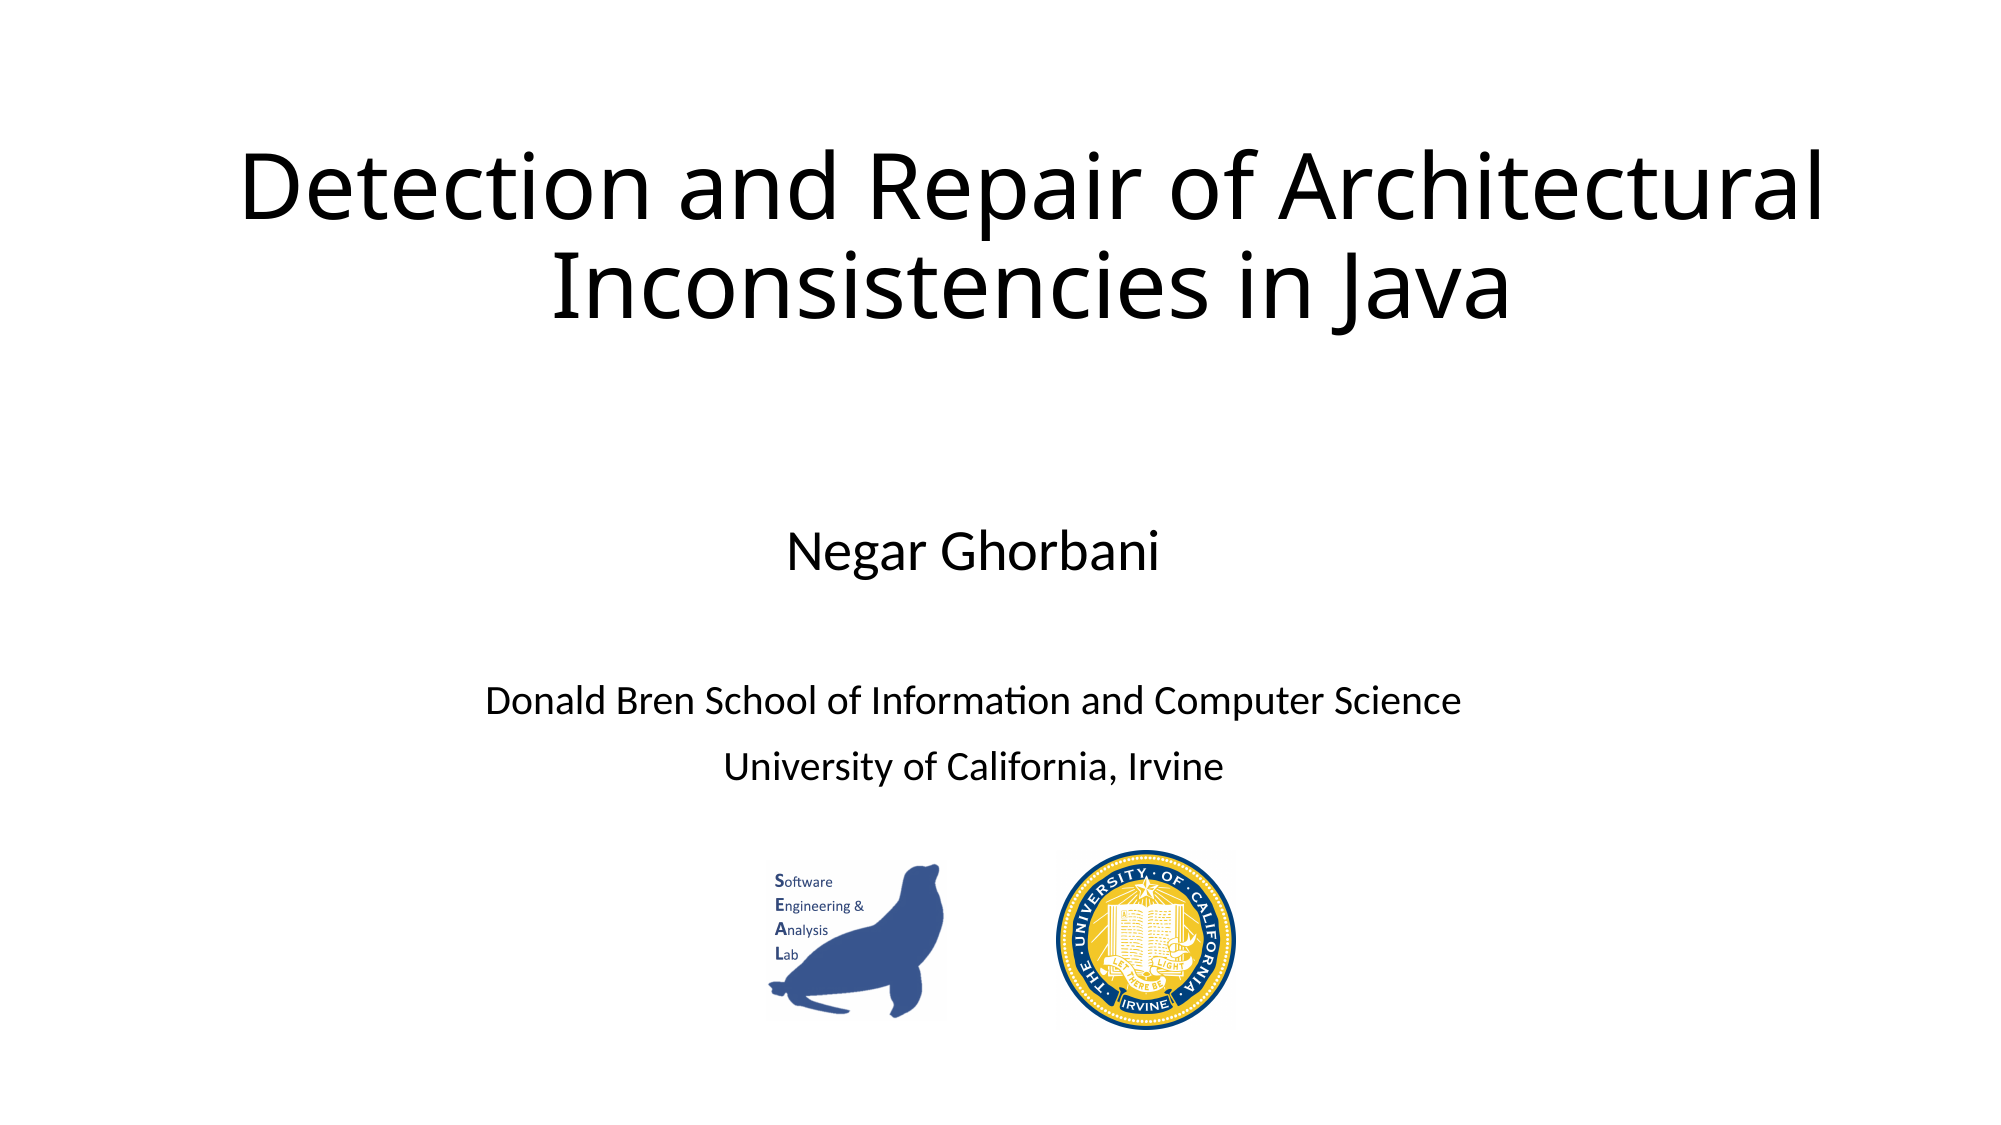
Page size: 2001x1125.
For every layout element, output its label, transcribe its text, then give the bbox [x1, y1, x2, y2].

text_box Negar Ghorbani Donald Bren School of Information and Computer Science University of California, Irvine [238, 512, 1710, 882]
picture [1056, 850, 1236, 1030]
picture [766, 860, 947, 1021]
title Detection and Repair of Architectural Inconsistencies in Java [145, 67, 1921, 346]
